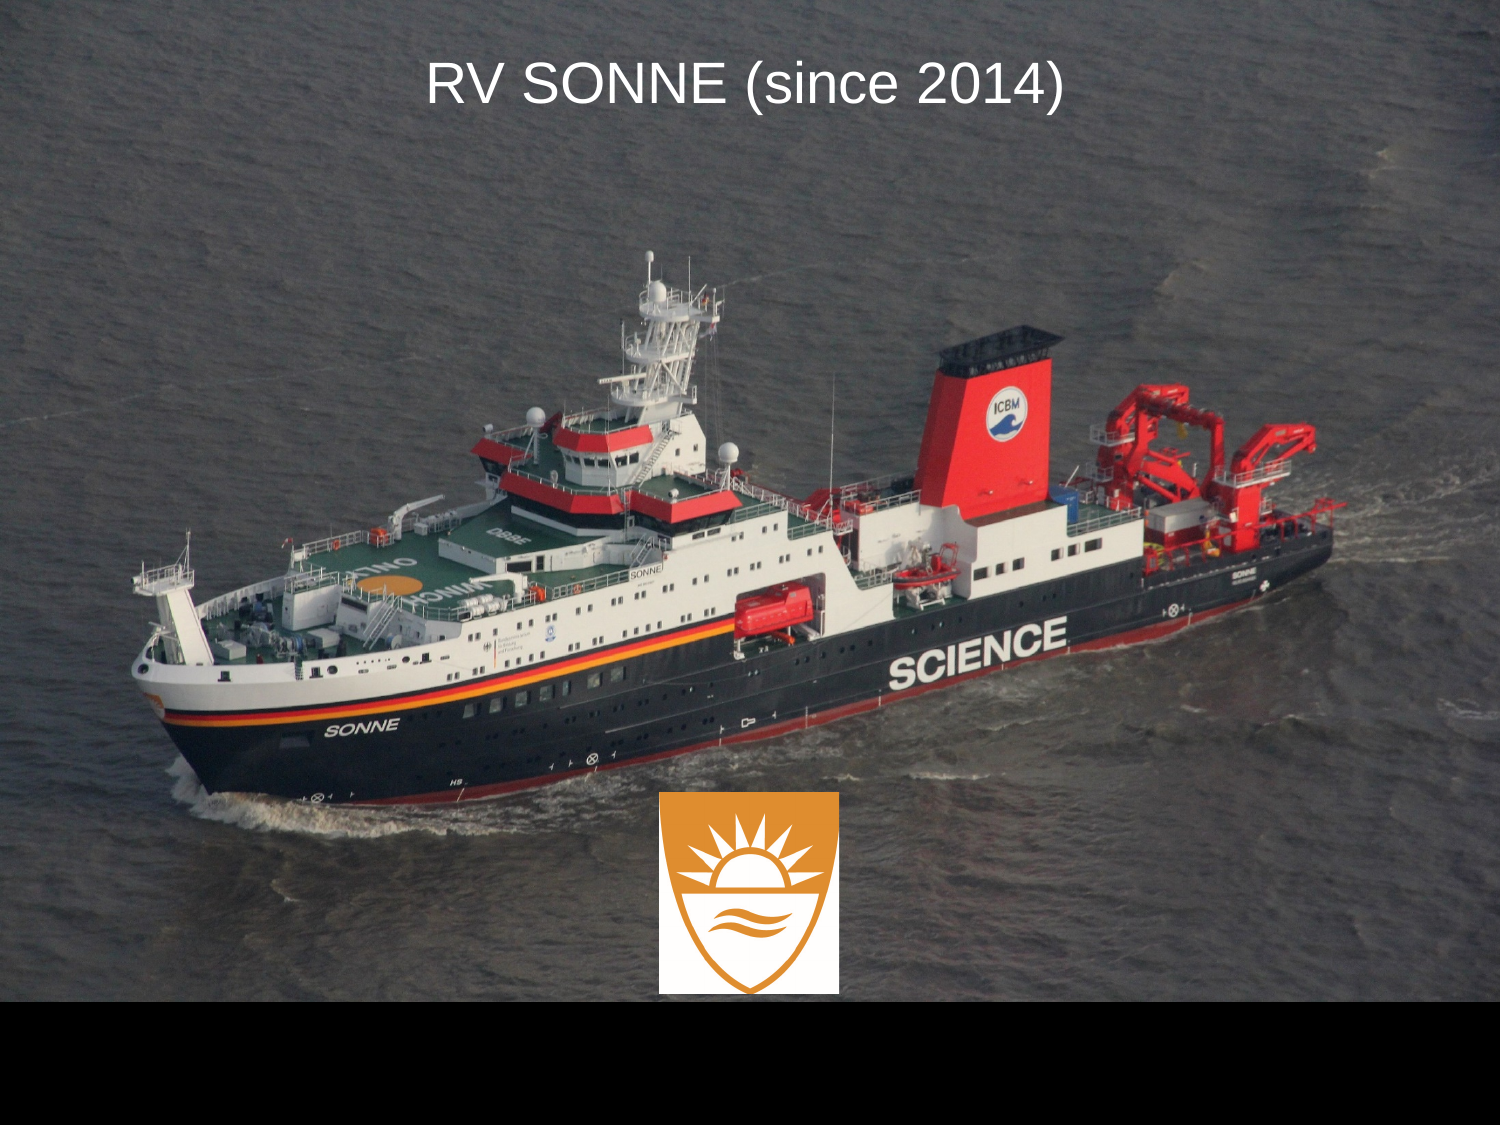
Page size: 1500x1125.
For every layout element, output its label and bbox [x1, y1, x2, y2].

picture [0, 0, 1500, 1002]
